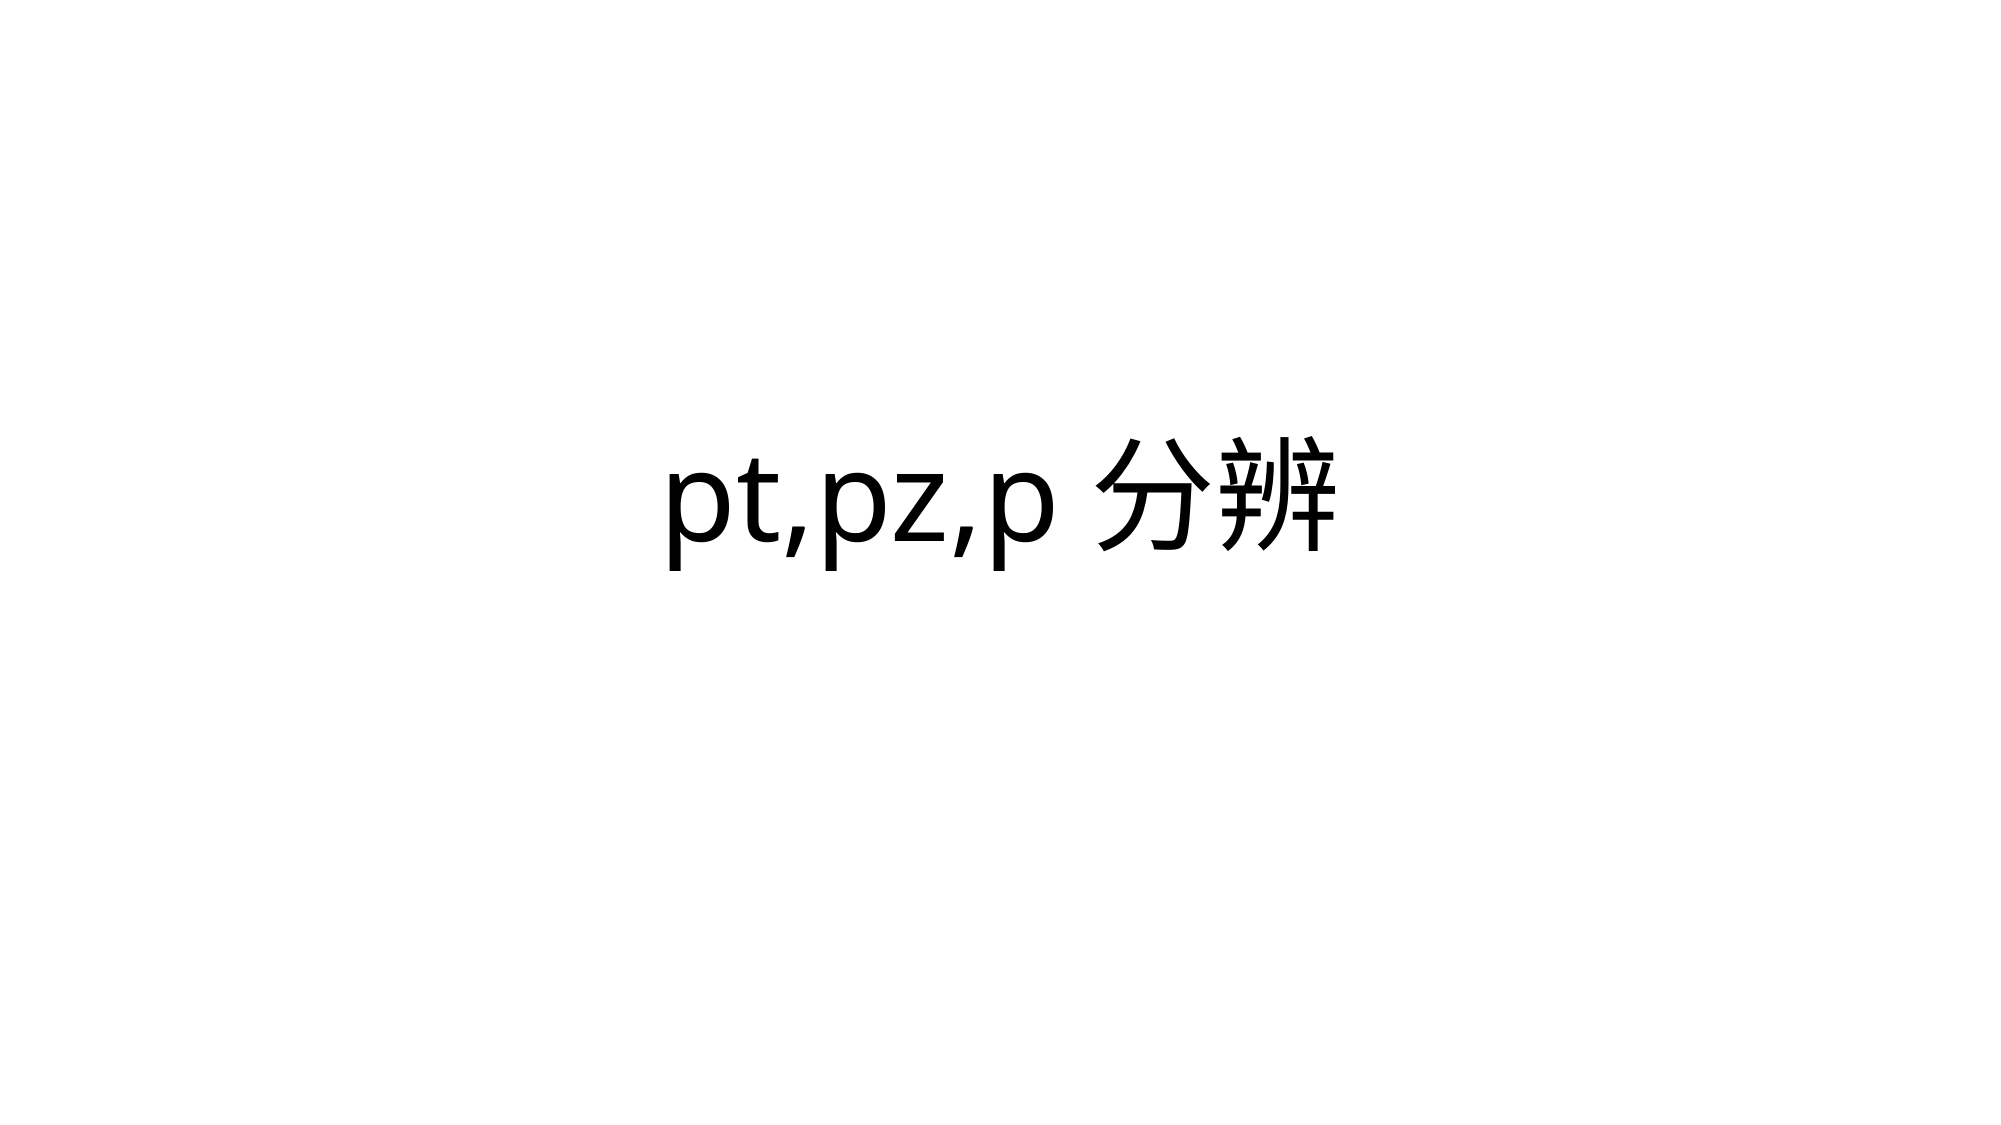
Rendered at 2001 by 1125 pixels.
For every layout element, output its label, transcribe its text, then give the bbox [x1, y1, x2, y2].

title pt,pz,p分辨 [249, 184, 1750, 576]
